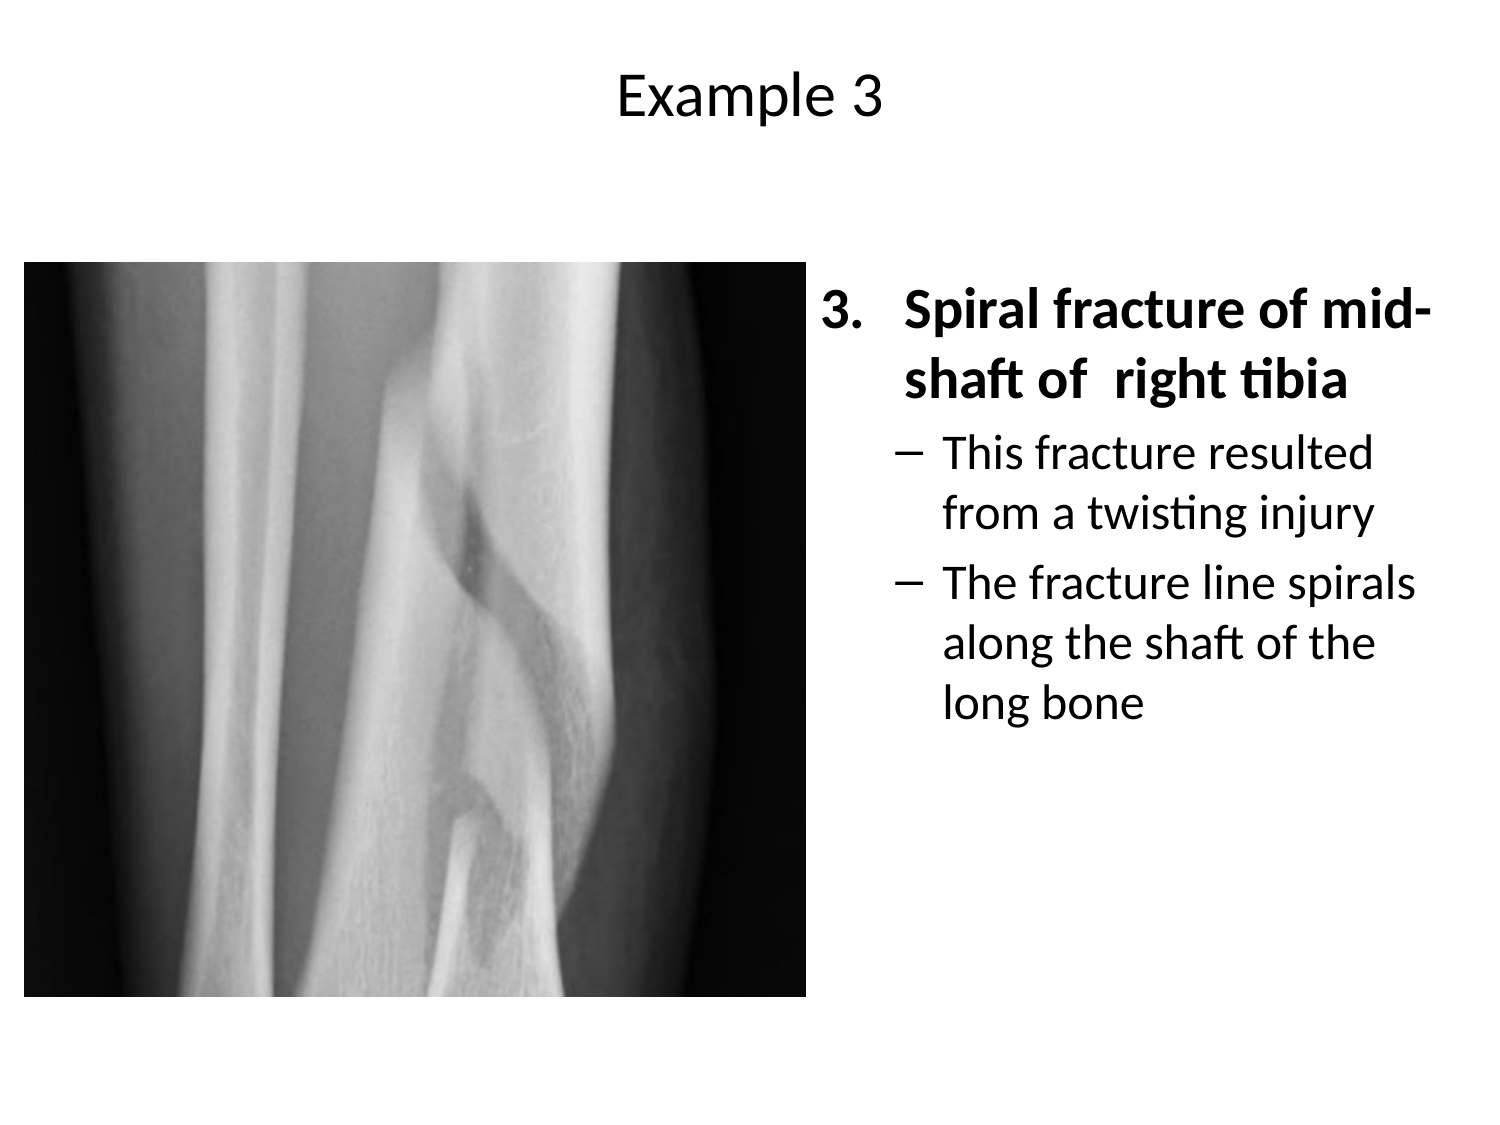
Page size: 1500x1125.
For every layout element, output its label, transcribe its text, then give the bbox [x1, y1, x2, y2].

picture [24, 262, 806, 997]
list Spiral fracture of mid-shaft of right tibia This fracture resulted from a twisting injury The fracture line spirals along the shaft of the long bone [807, 262, 1463, 997]
title Example 3 [75, 45, 1425, 138]
